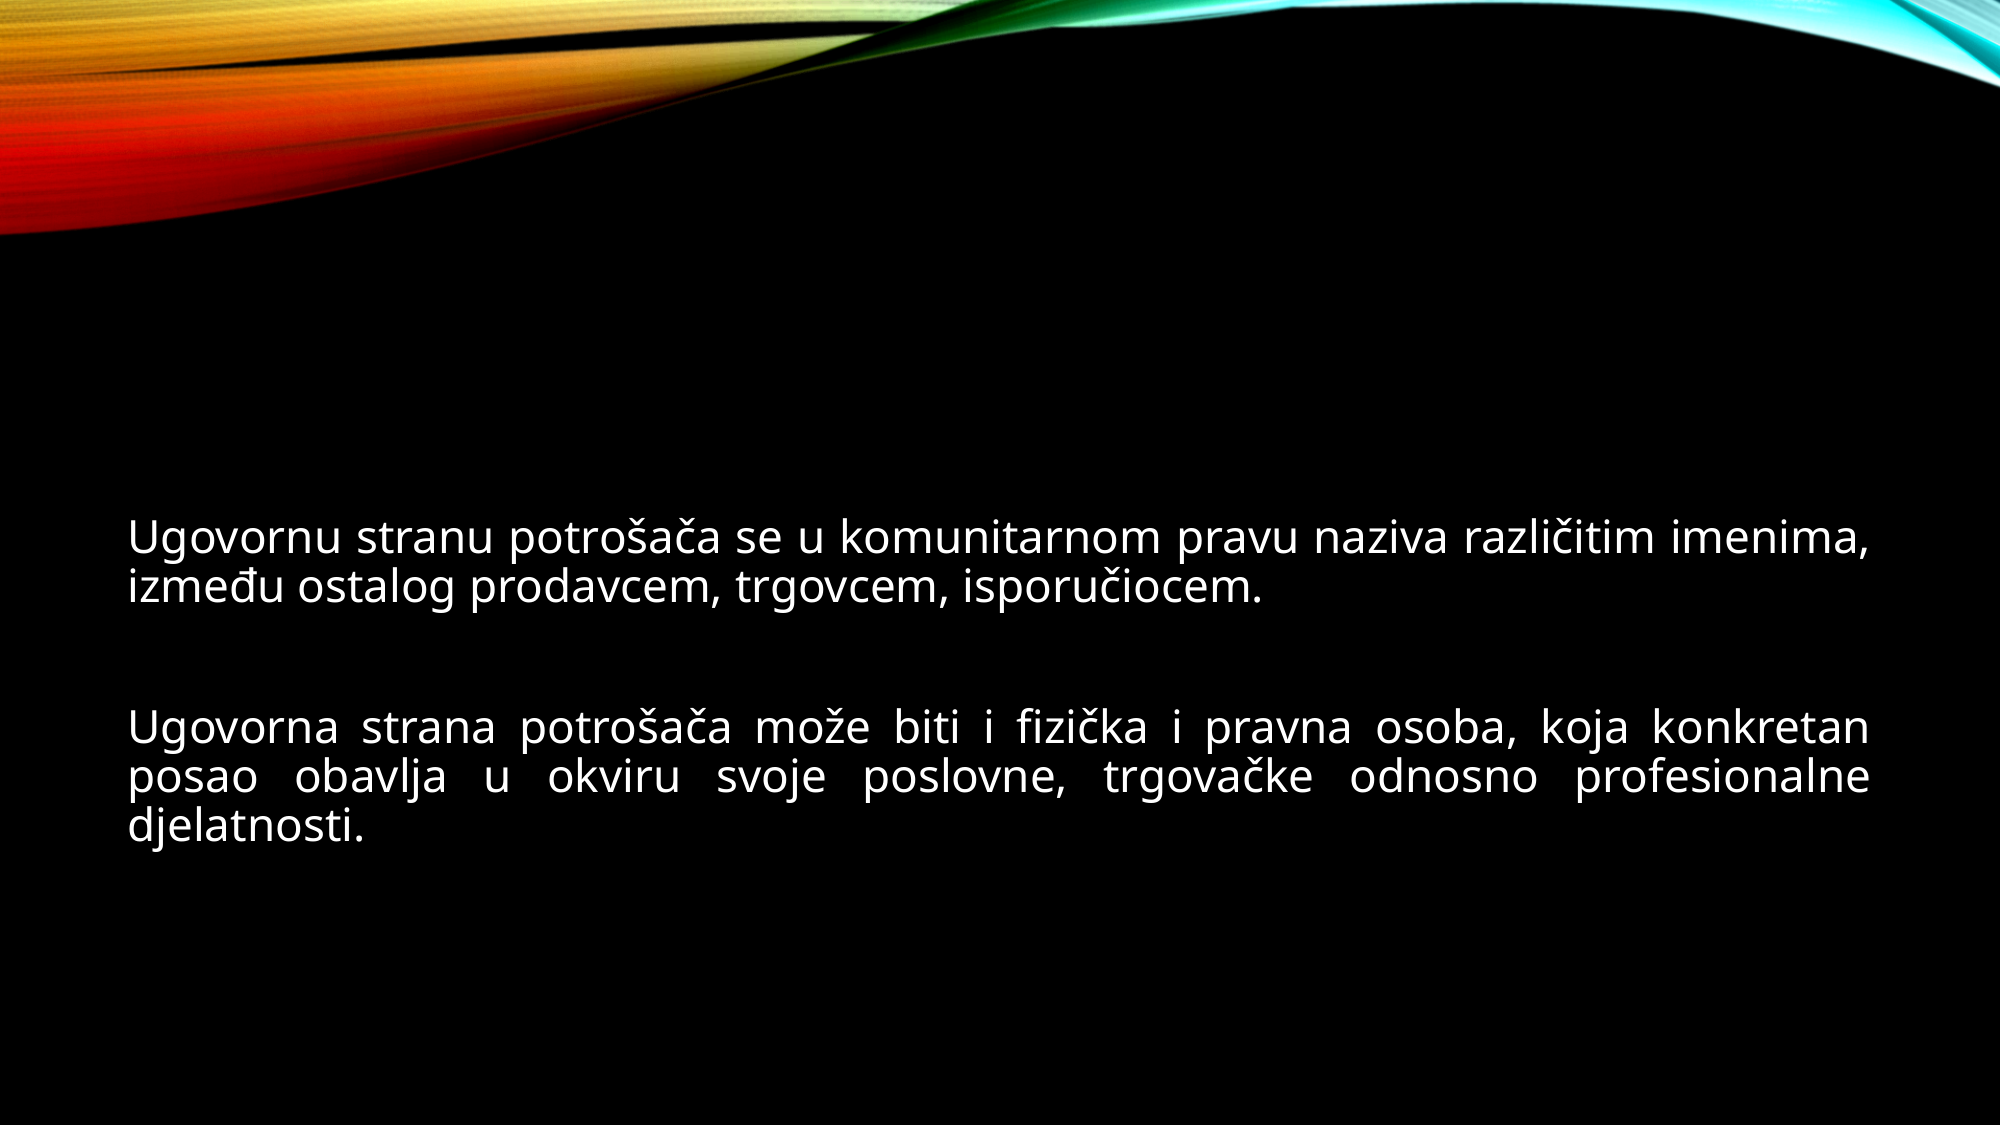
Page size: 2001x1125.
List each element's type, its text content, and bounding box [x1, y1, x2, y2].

picture [0, 0, 2000, 237]
list Ugovornu stranu potrošača se u komunitarnom pravu naziva različitim imenima, između ostalog prodavcem, trgovcem, isporučiocem. Ugovorna strana potrošača može biti i fizička i pravna osoba, koja konkretan posao obavlja u okviru svoje poslovne, trgovačke odnosno profesionalne djelatnosti. [112, 360, 1888, 1021]
